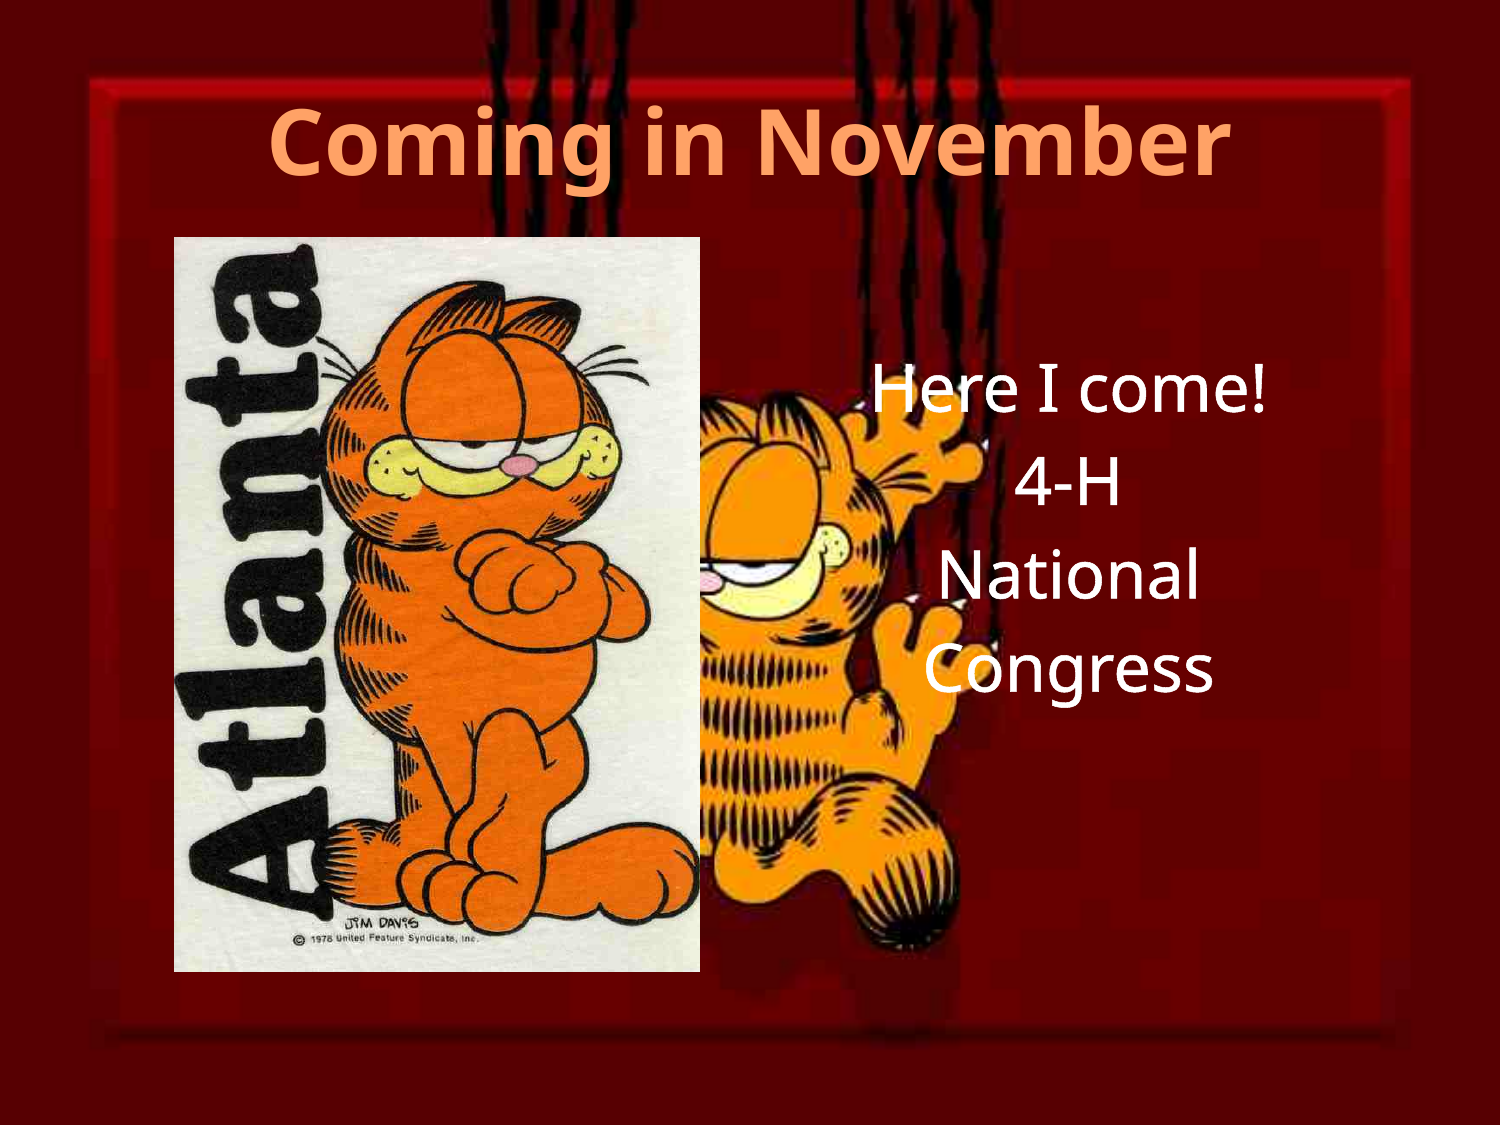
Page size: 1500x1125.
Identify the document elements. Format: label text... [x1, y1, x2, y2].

list Here I come! 4-H National Congress [849, 337, 1288, 738]
title Coming in November [75, 45, 1425, 233]
picture [0, 0, 1500, 1125]
